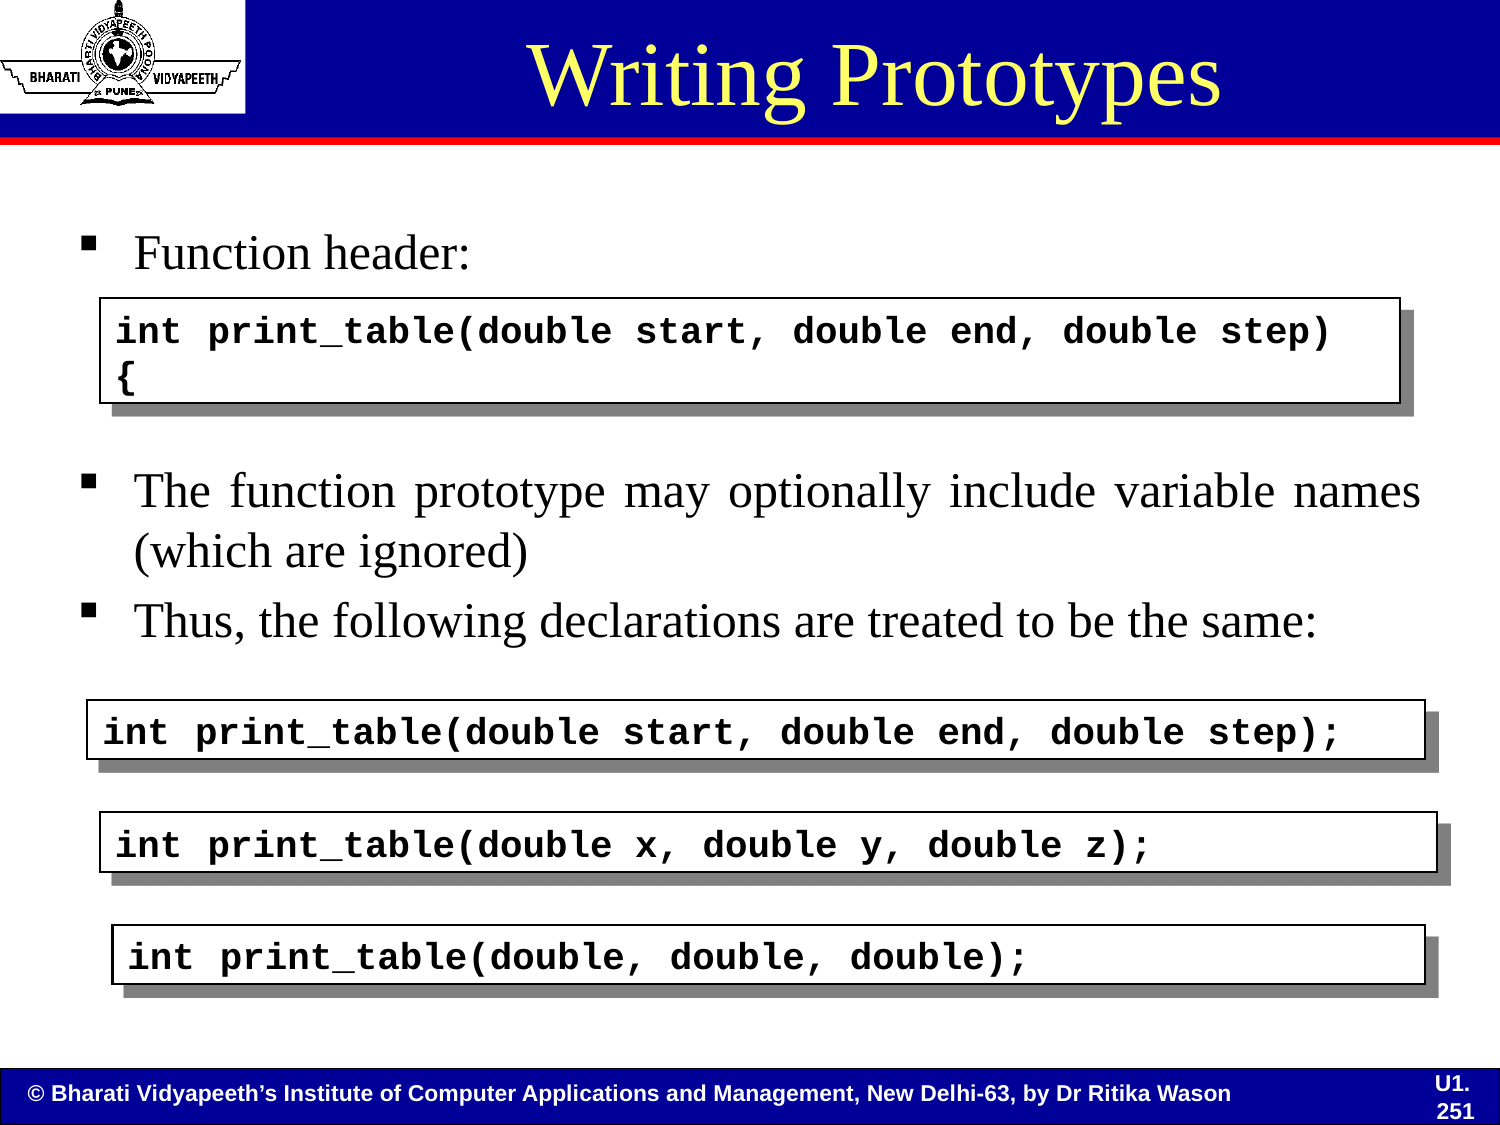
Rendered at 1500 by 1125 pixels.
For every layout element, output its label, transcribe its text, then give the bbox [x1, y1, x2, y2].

text_box int print_table(double x, double y, double z); [99, 812, 1438, 872]
text_box int print_table(double start, double end, double step) { [99, 298, 1400, 403]
picture [0, 0, 241, 106]
text_box int print_table(double start, double end, double step); [87, 699, 1425, 760]
title Writing Prototypes [249, 0, 1500, 138]
text_box Function header: [62, 212, 1338, 288]
text_box int print_table(double, double, double); [112, 924, 1425, 985]
text_box The function prototype may optionally include variable names (which are ignored) Thus, the following declarations are treated to be the same: [62, 449, 1438, 675]
